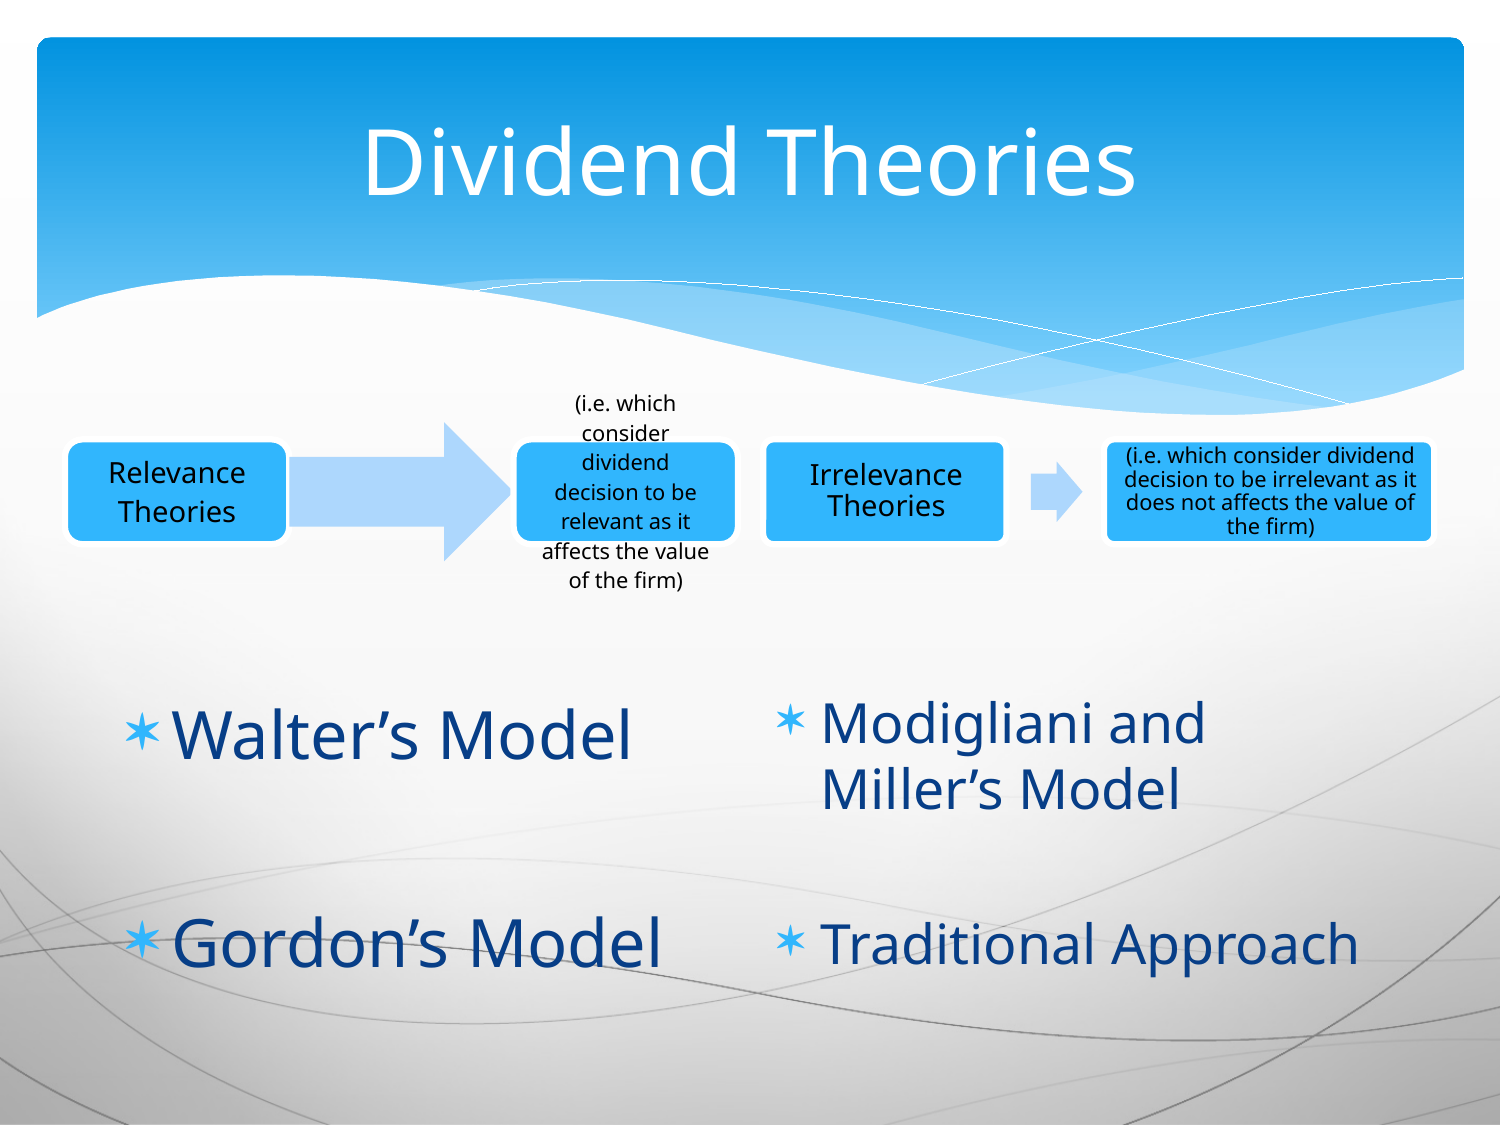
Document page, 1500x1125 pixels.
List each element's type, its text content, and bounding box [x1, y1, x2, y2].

title Dividend Theories [75, 55, 1425, 261]
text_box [762, 439, 1436, 545]
list Walter’s Model Gordon’s Model [111, 680, 738, 1005]
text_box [64, 439, 739, 545]
list Modigliani and Miller’s Model Traditional Approach [761, 680, 1389, 1005]
